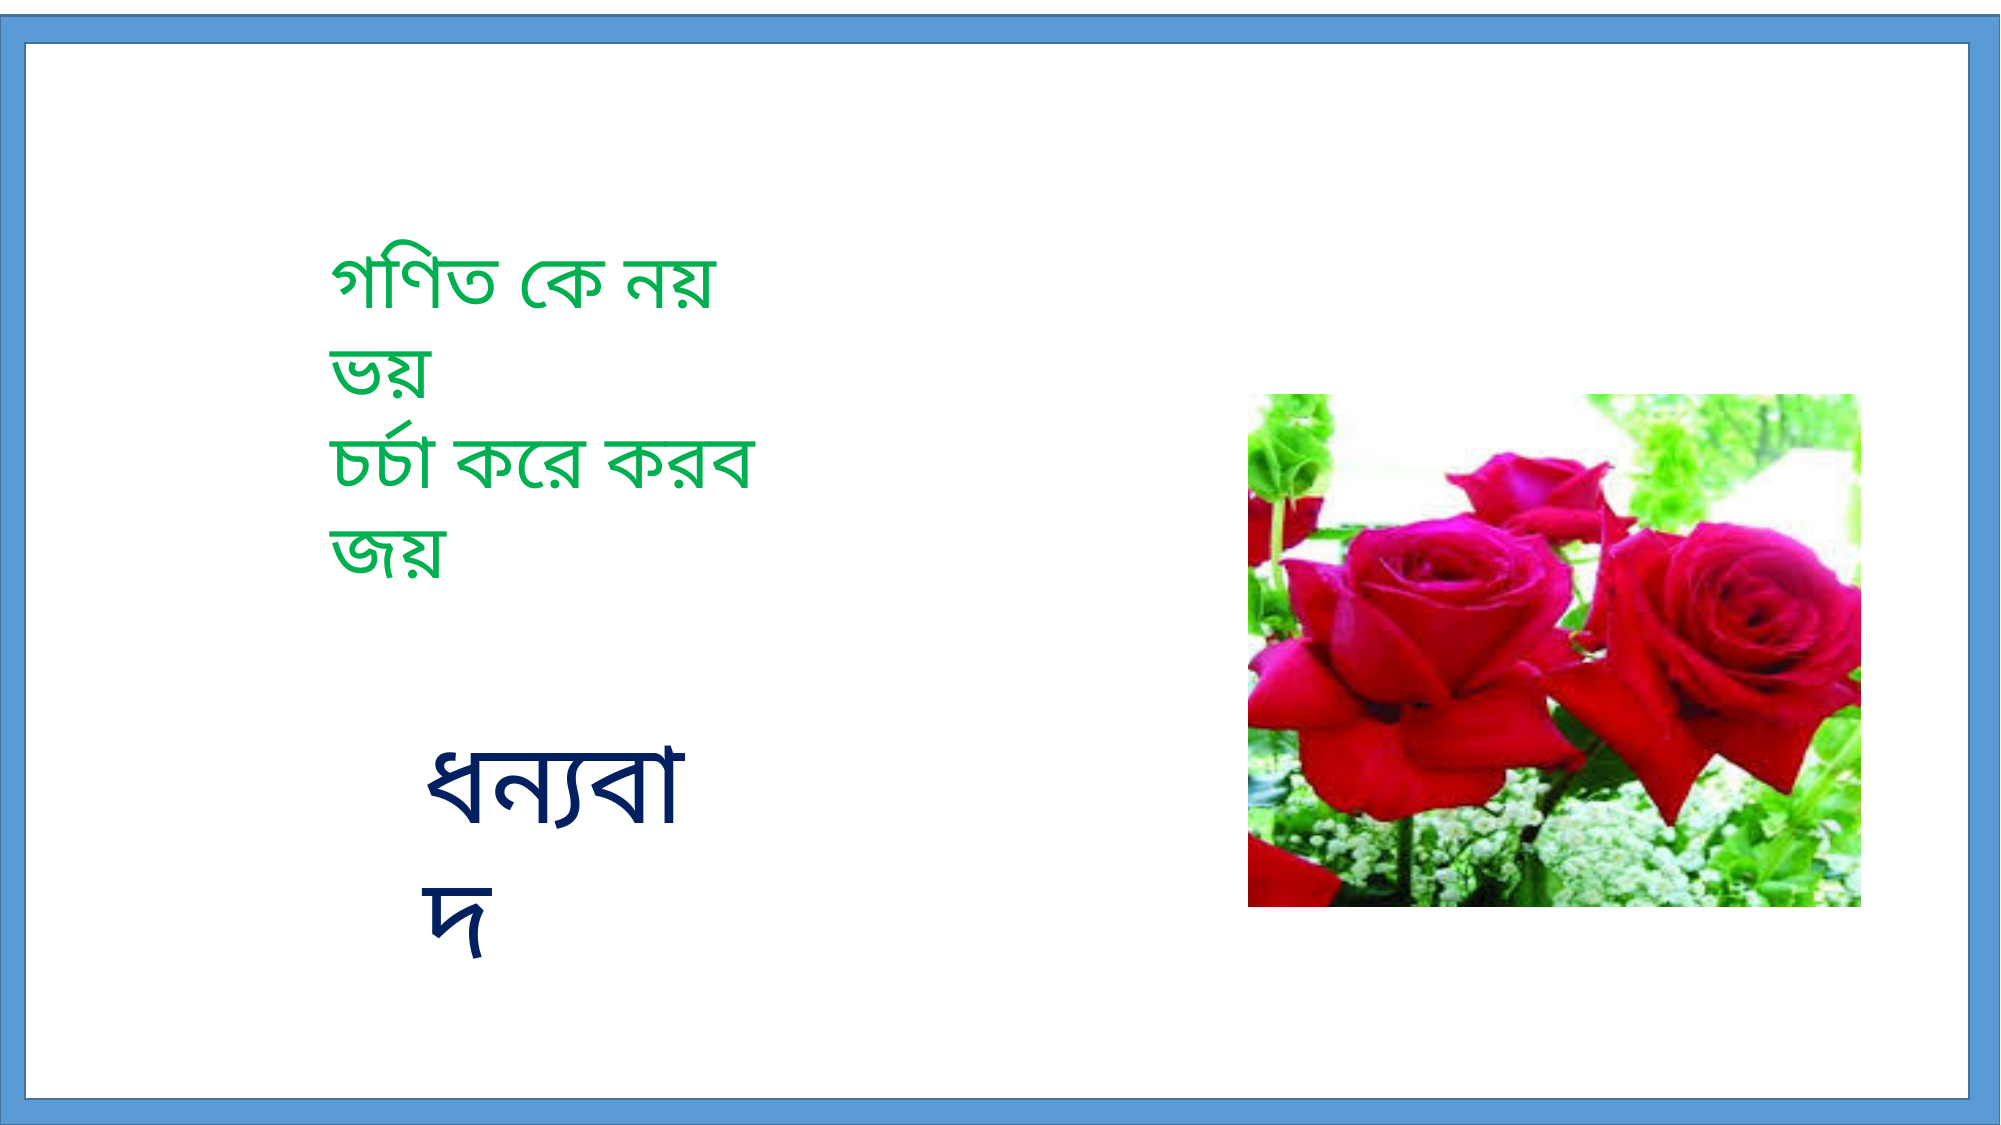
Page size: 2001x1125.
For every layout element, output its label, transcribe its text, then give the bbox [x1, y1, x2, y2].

text_box গণিত কে নয় ভয় চর্চা করে করব জয় [315, 225, 782, 601]
text_box ধন্যবাদ [409, 703, 717, 988]
text_box [24, 42, 1970, 1100]
text_box [0, 14, 2000, 1125]
picture [1248, 394, 1861, 907]
